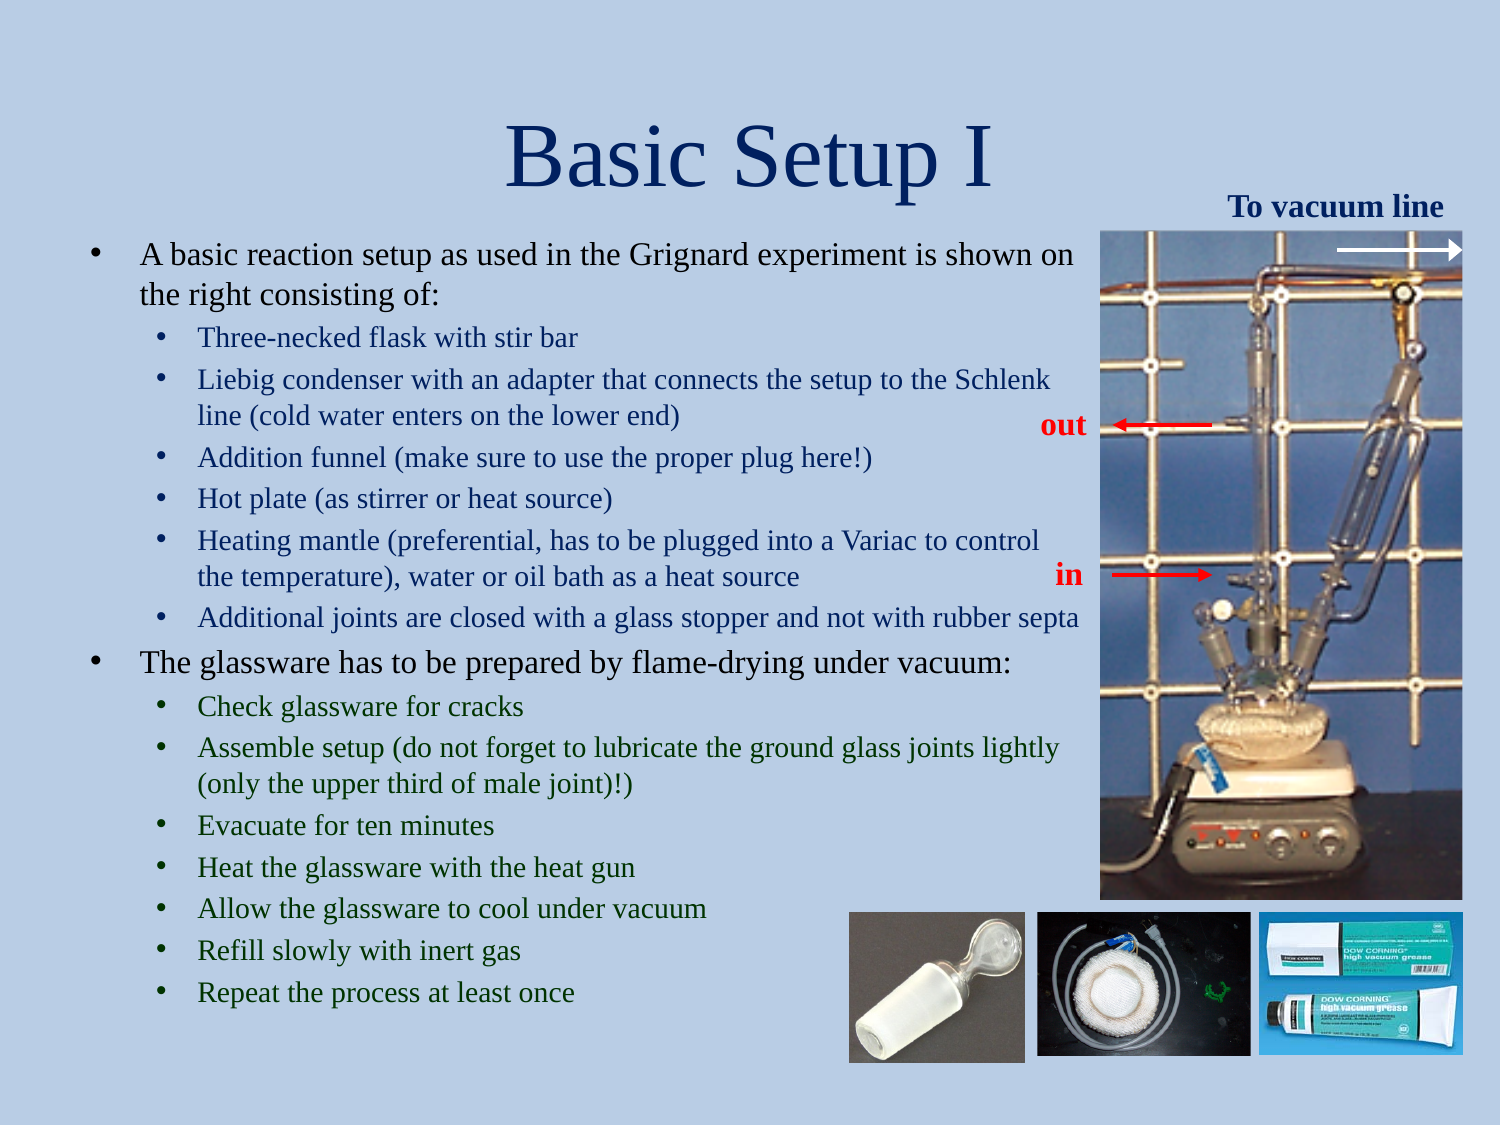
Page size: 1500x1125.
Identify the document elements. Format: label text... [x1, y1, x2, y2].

picture [1099, 229, 1463, 901]
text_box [1037, 912, 1251, 1057]
text_box in [1040, 544, 1094, 600]
text_box To vacuum line [1212, 176, 1500, 232]
list A basic reaction setup as used in the Grignard experiment is shown on the right consisting of: Three-necked flask with stir bar Liebig condenser with an adapter that connects the setup to the Schlenk line (cold water enters on the lower end) Addition funnel (make sure to use the proper plug here!) Hot plate (as stirrer or heat source) Heating mantle (preferential, has to be plugged into a Variac to control the temperature), water or oil bath as a heat source Additional joints are closed with a glass stopper and not with rubber septa The glassware has to be prepared by flame-drying under vacuum: Check glassware for cracks Assemble setup (do not forget to lubricate the ground glass joints lightly (only the upper third of male joint)!) Evacuate for ten minutes Heat the glassware with the heat gun Allow the glassware to cool under vacuum Refill slowly with inert gas Repeat the process at least once [75, 224, 1100, 1063]
picture [848, 912, 1026, 1063]
text_box out [1025, 394, 1094, 450]
title Basic Setup I [75, 50, 1425, 228]
picture [1259, 915, 1463, 1055]
